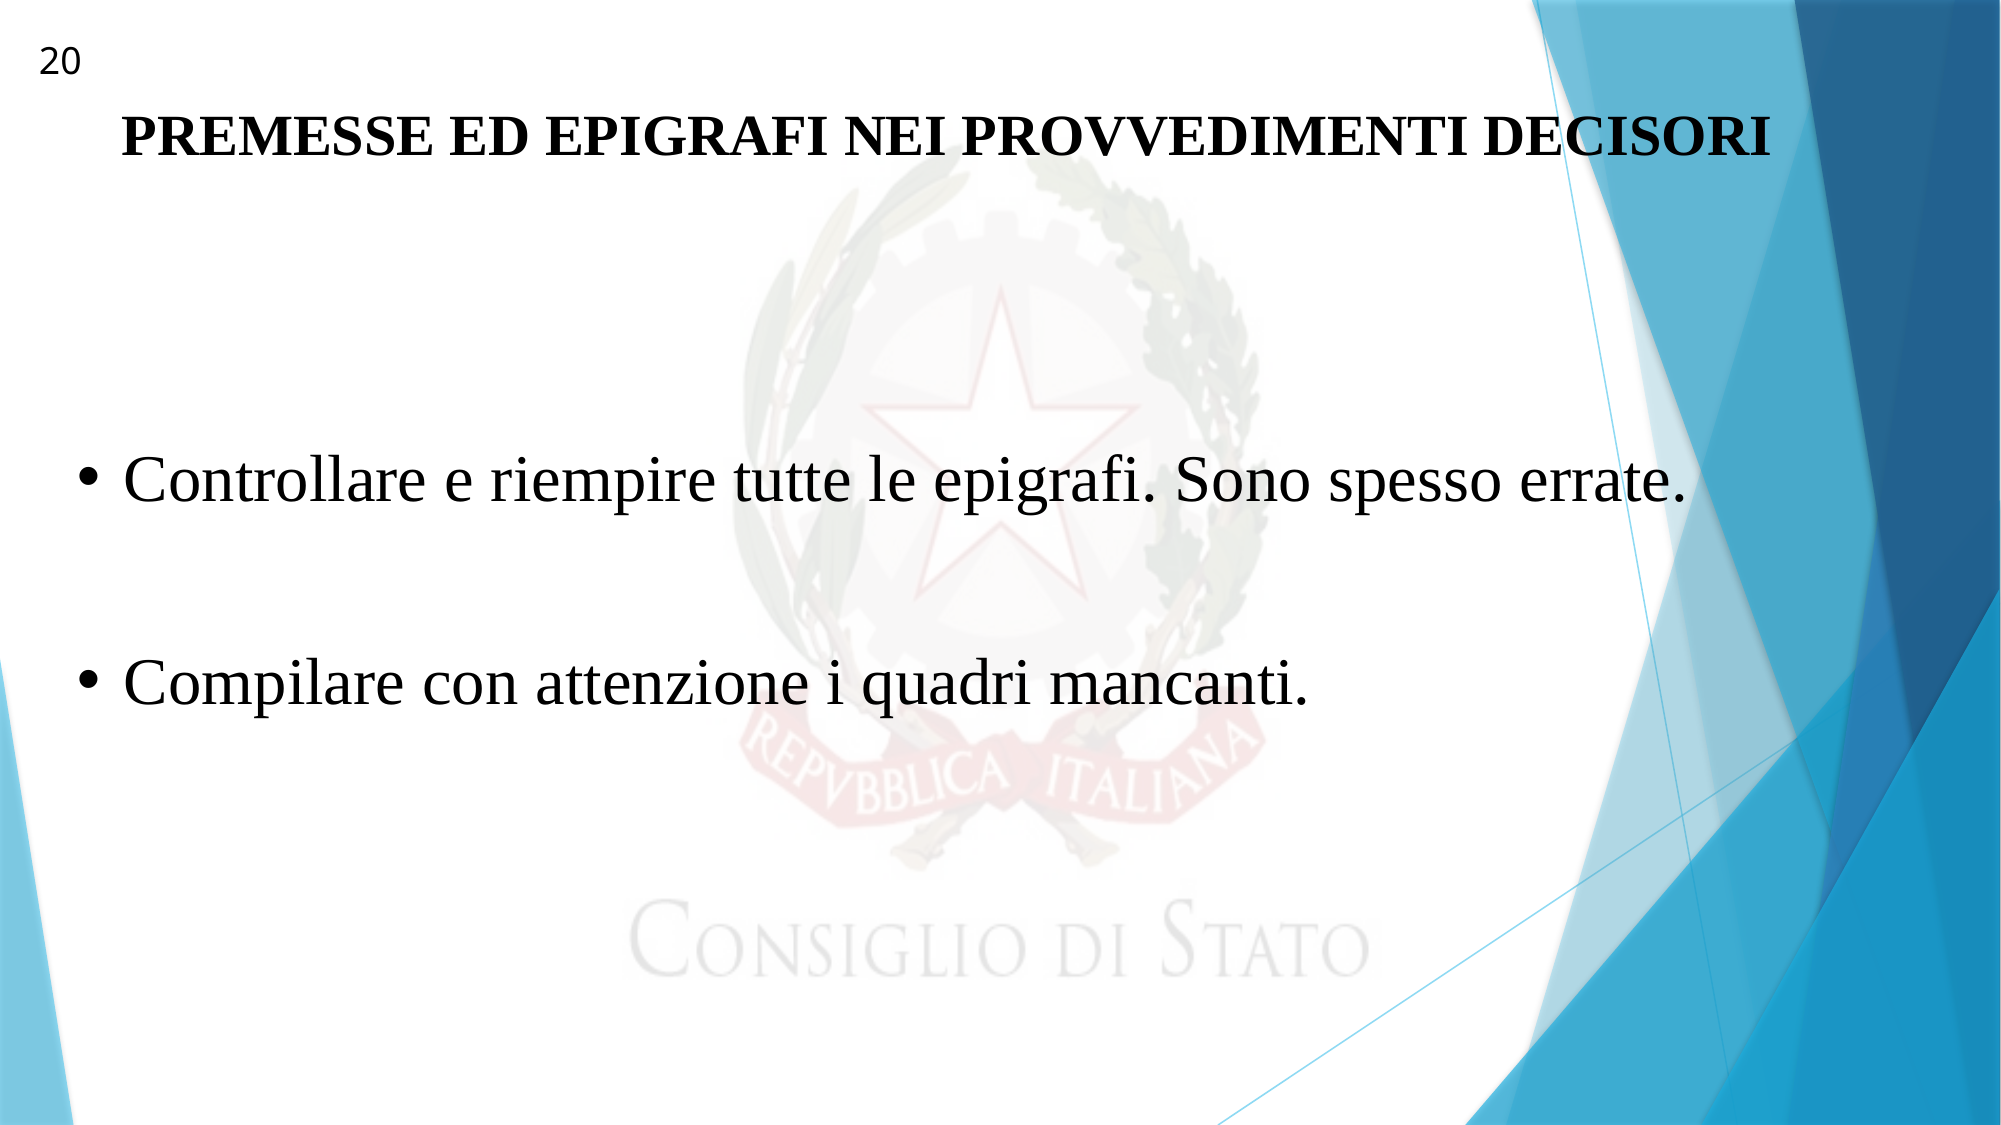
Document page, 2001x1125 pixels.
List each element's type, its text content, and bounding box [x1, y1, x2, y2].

text_box 20 [24, 29, 128, 90]
text_box Controllare e riempire tutte le epigrafi. Sono spesso errate. Compilare con attenzione i quadri mancanti. [62, 423, 1798, 902]
text_box PREMESSE ED EPIGRAFI NEI PROVVEDIMENTI DECISORI [75, 85, 1819, 175]
